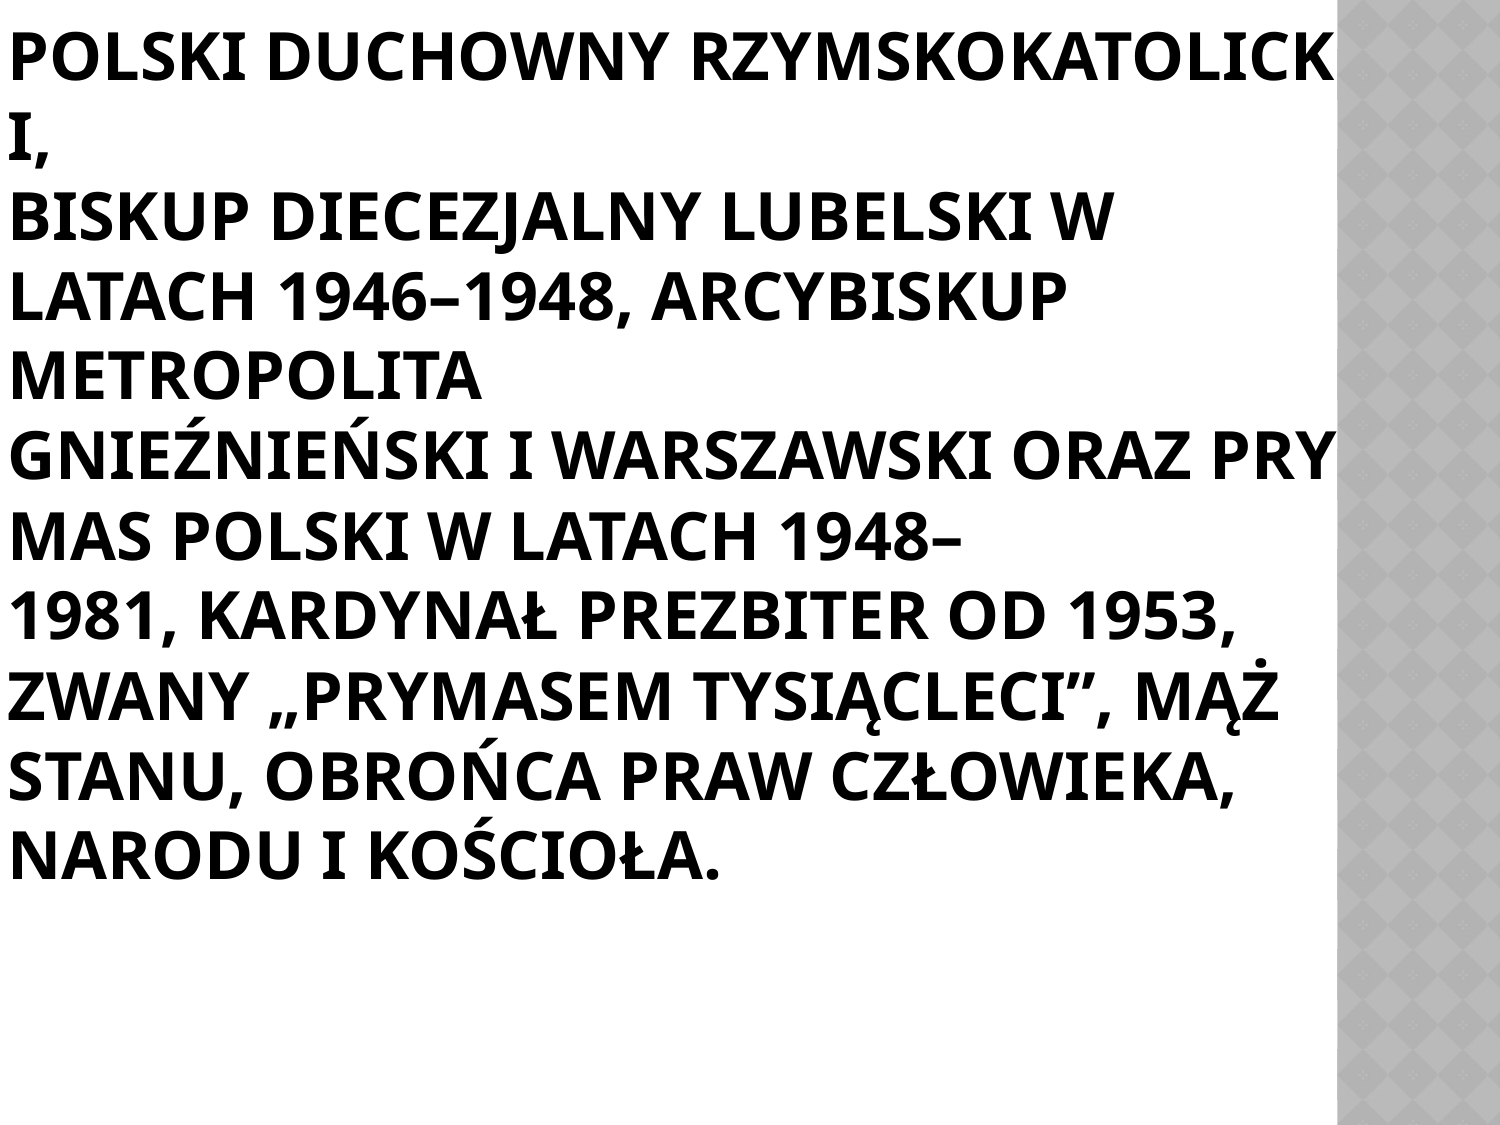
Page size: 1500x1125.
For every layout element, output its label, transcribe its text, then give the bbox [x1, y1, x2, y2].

title polski duchowny rzymskokatolicki, biskup diecezjalny lubelski w latach 1946–1948, arcybiskup metropolita gnieźnieński i warszawski oraz prymas Polski w latach 1948–1981, kardynał prezbiter od 1953, zwany „Prymasem Tysiącleci”, mąż stanu, obrońca praw człowieka, narodu i Kościoła. [0, 727, 1353, 894]
